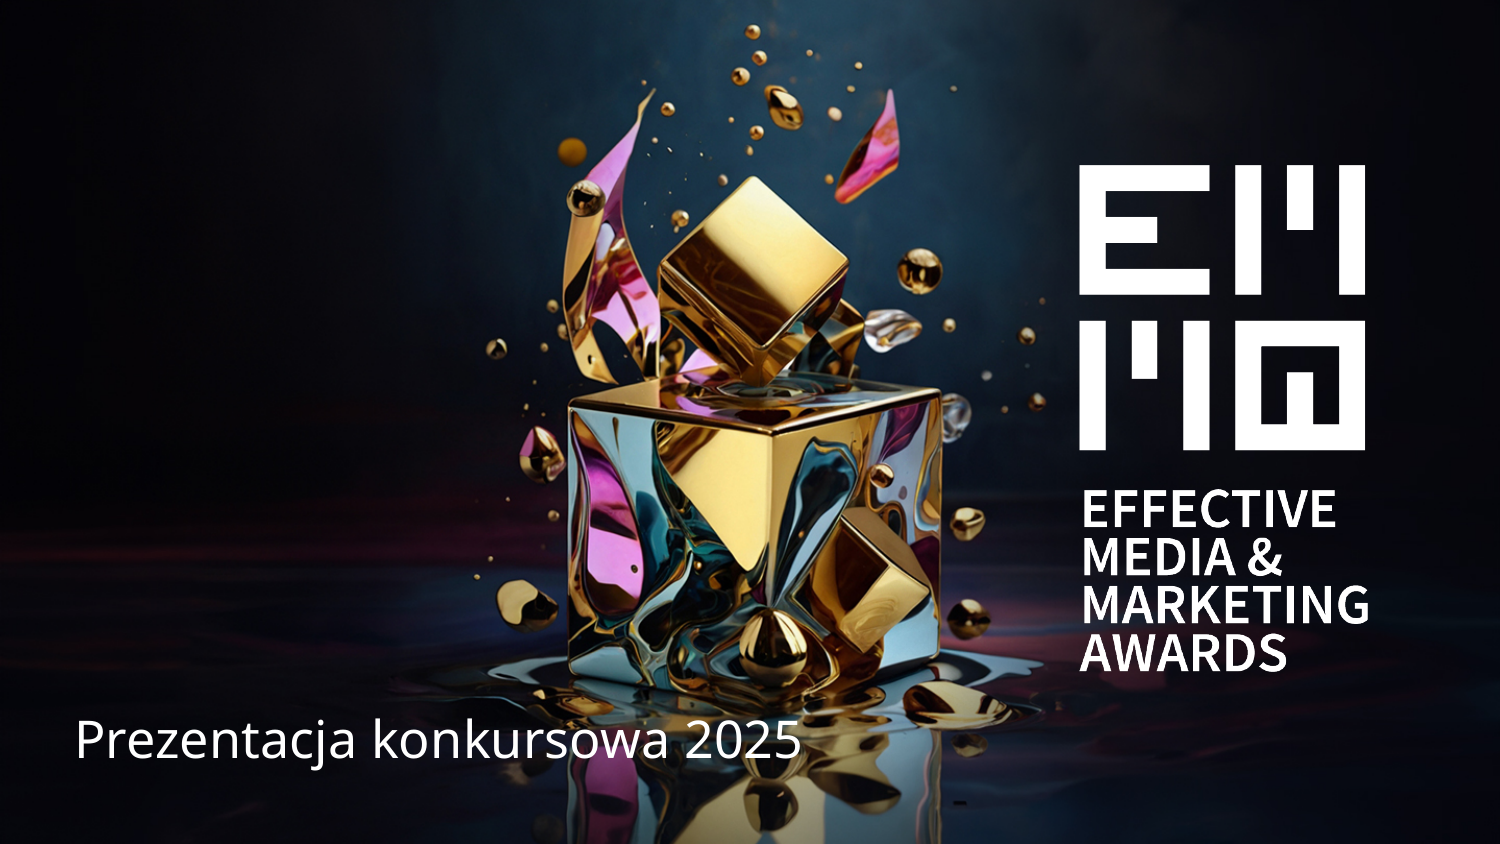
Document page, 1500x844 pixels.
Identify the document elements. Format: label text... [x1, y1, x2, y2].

picture [0, 0, 1500, 844]
text_box Prezentacja konkursowa 2025 [59, 699, 1122, 789]
